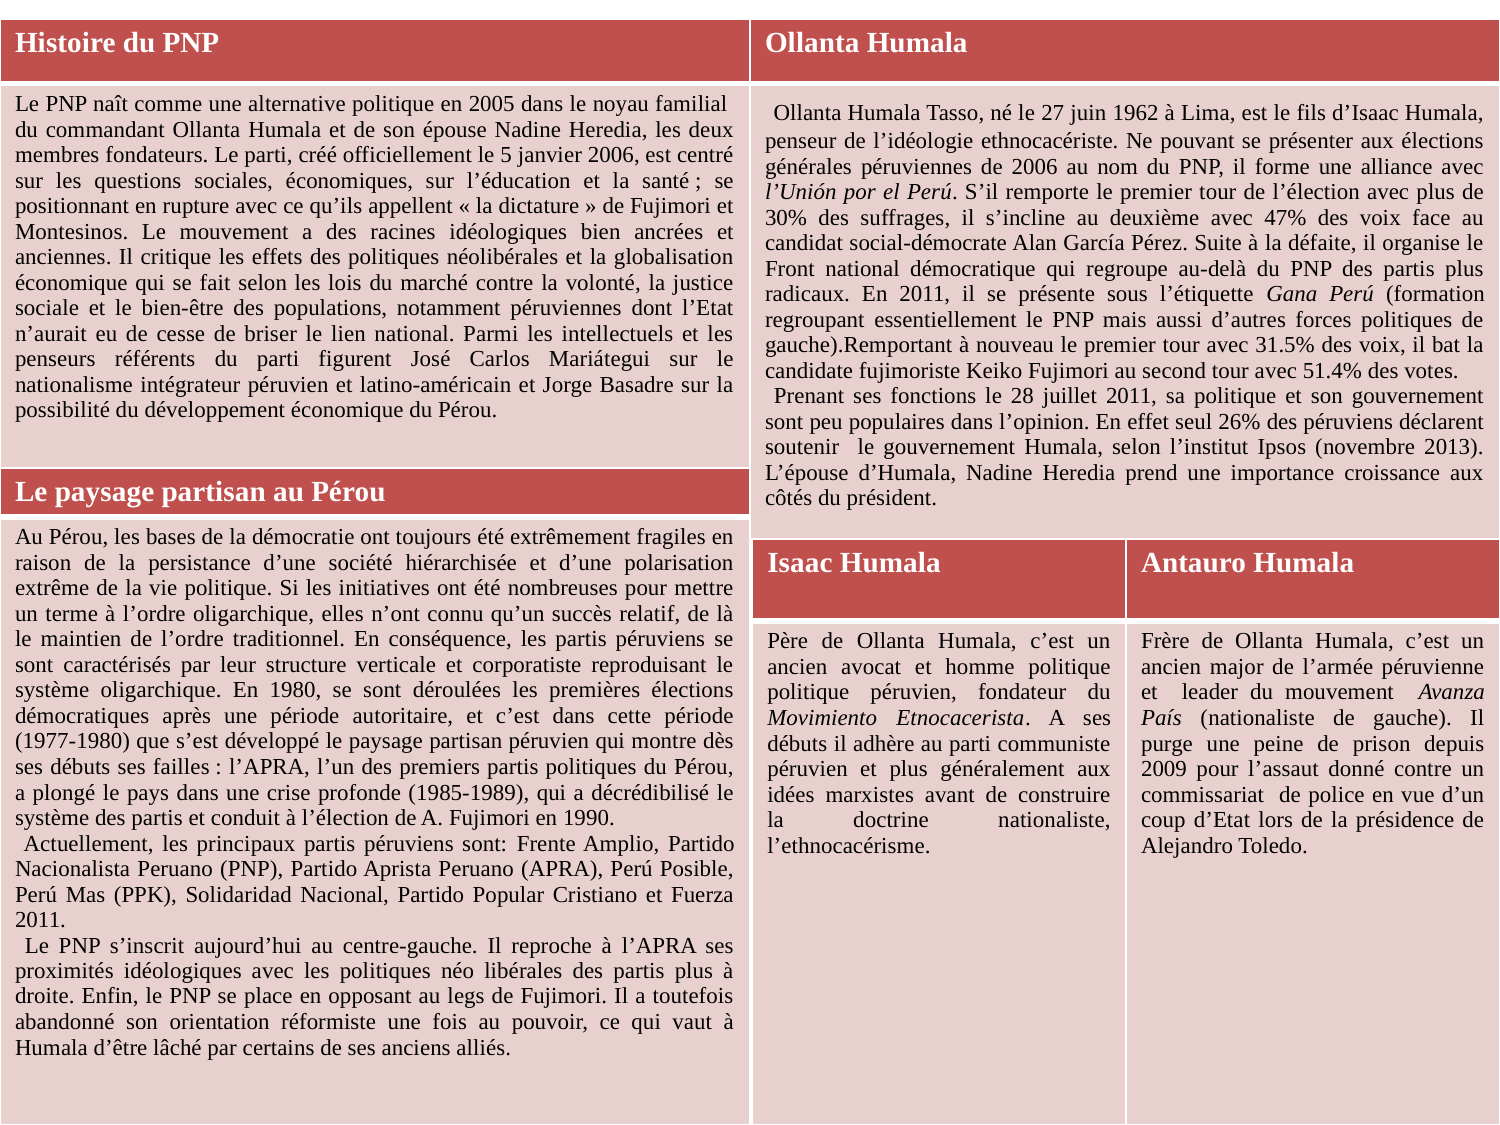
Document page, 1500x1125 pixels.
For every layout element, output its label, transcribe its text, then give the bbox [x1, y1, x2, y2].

table_header Antauro Humala [1127, 540, 1499, 618]
table_header Le paysage partisan au Pérou [1, 469, 749, 514]
table_cell Père de Ollanta Humala, c’est un ancien avocat et homme politique politique péruvien, fondateur du Movimiento Etnocacerista. A ses débuts il adhère au parti communiste péruvien et plus généralement aux idées marxistes avant de construire la doctrine nationaliste, l’ethnocacérisme. [753, 624, 1125, 1124]
table_cell Frère de Ollanta Humala, c’est un ancien major de l’armée péruvienne et leader du mouvement Avanza País (nationaliste de gauche). Il purge une peine de prison depuis 2009 pour l’assaut donné contre un commissariat de police en vue d’un coup d’Etat lors de la présidence de Alejandro Toledo. [1127, 624, 1499, 1124]
table_cell Le PNP naît comme une alternative politique en 2005 dans le noyau familial du commandant Ollanta Humala et de son épouse Nadine Heredia, les deux membres fondateurs. Le parti, créé officiellement le 5 janvier 2006, est centré sur les questions sociales, économiques, sur l’éducation et la santé ; se positionnant en rupture avec ce qu’ils appellent « la dictature » de Fujimori et Montesinos. Le mouvement a des racines idéologiques bien ancrées et anciennes. Il critique les effets des politiques néolibérales et la globalisation économique qui se fait selon les lois du marché contre la volonté, la justice sociale et le bien-être des populations, notamment péruviennes dont l’Etat n’aurait eu de cesse de briser le lien national. Parmi les intellectuels et les penseurs référents du parti figurent José Carlos Mariátegui sur le nationalisme intégrateur péruvien et latino-américain et Jorge Basadre sur la possibilité du développement économique du Pérou. [1, 86, 749, 467]
table_cell Au Pérou, les bases de la démocratie ont toujours été extrêmement fragiles en raison de la persistance d’une société hiérarchisée et d’une polarisation extrême de la vie politique. Si les initiatives ont été nombreuses pour mettre un terme à l’ordre oligarchique, elles n’ont connu qu’un succès relatif, de là le maintien de l’ordre traditionnel. En conséquence, les partis péruviens se sont caractérisés par leur structure verticale et corporatiste reproduisant le système oligarchique. En 1980, se sont déroulées les premières élections démocratiques après une période autoritaire, et c’est dans cette période (1977-1980) que s’est développé le paysage partisan péruvien qui montre dès ses débuts ses failles : l’APRA, l’un des premiers partis politiques du Pérou, a plongé le pays dans une crise profonde (1985-1989), qui a décrédibilisé le système des partis et conduit à l’élection de A. Fujimori en 1990. Actuellement, les principaux partis péruviens sont: Frente Amplio, Partido Nacionalista Peruano (PNP), Partido Aprista Peruano (APRA), Perú Posible, Perú Mas (PPK), Solidaridad Nacional, Partido Popular Cristiano et Fuerza 2011. Le PNP s’inscrit aujourd’hui au centre-gauche. Il reproche à l’APRA ses proximités idéologiques avec les politiques néo libérales des partis plus à droite. Enfin, le PNP se place en opposant au legs de Fujimori. Il a toutefois abandonné son orientation réformiste une fois au pouvoir, ce qui vaut à Humala d’être lâché par certains de ses anciens alliés. [1, 520, 749, 1124]
table_cell Ollanta Humala Tasso, né le 27 juin 1962 à Lima, est le fils d’Isaac Humala, penseur de l’idéologie ethnocacériste. Ne pouvant se présenter aux élections générales péruviennes de 2006 au nom du PNP, il forme une alliance avec l’Unión por el Perú. S’il remporte le premier tour de l’élection avec plus de 30% des suffrages, il s’incline au deuxième avec 47% des voix face au candidat social-démocrate Alan García Pérez. Suite à la défaite, il organise le Front national démocratique qui regroupe au-delà du PNP des partis plus radicaux. En 2011, il se présente sous l’étiquette Gana Perú (formation regroupant essentiellement le PNP mais aussi d’autres forces politiques de gauche).Remportant à nouveau le premier tour avec 31.5% des voix, il bat la candidate fujimoriste Keiko Fujimori au second tour avec 51.4% des votes. Prenant ses fonctions le 28 juillet 2011, sa politique et son gouvernement sont peu populaires dans l’opinion. En effet seul 26% des péruviens déclarent soutenir le gouvernement Humala, selon l’institut Ipsos (novembre 2013). L’épouse d’Humala, Nadine Heredia prend une importance croissance aux côtés du président. [751, 86, 1499, 538]
table_header Histoire du PNP [1, 20, 749, 81]
table_header Ollanta Humala [751, 20, 1499, 81]
table_header Isaac Humala [753, 540, 1125, 618]
